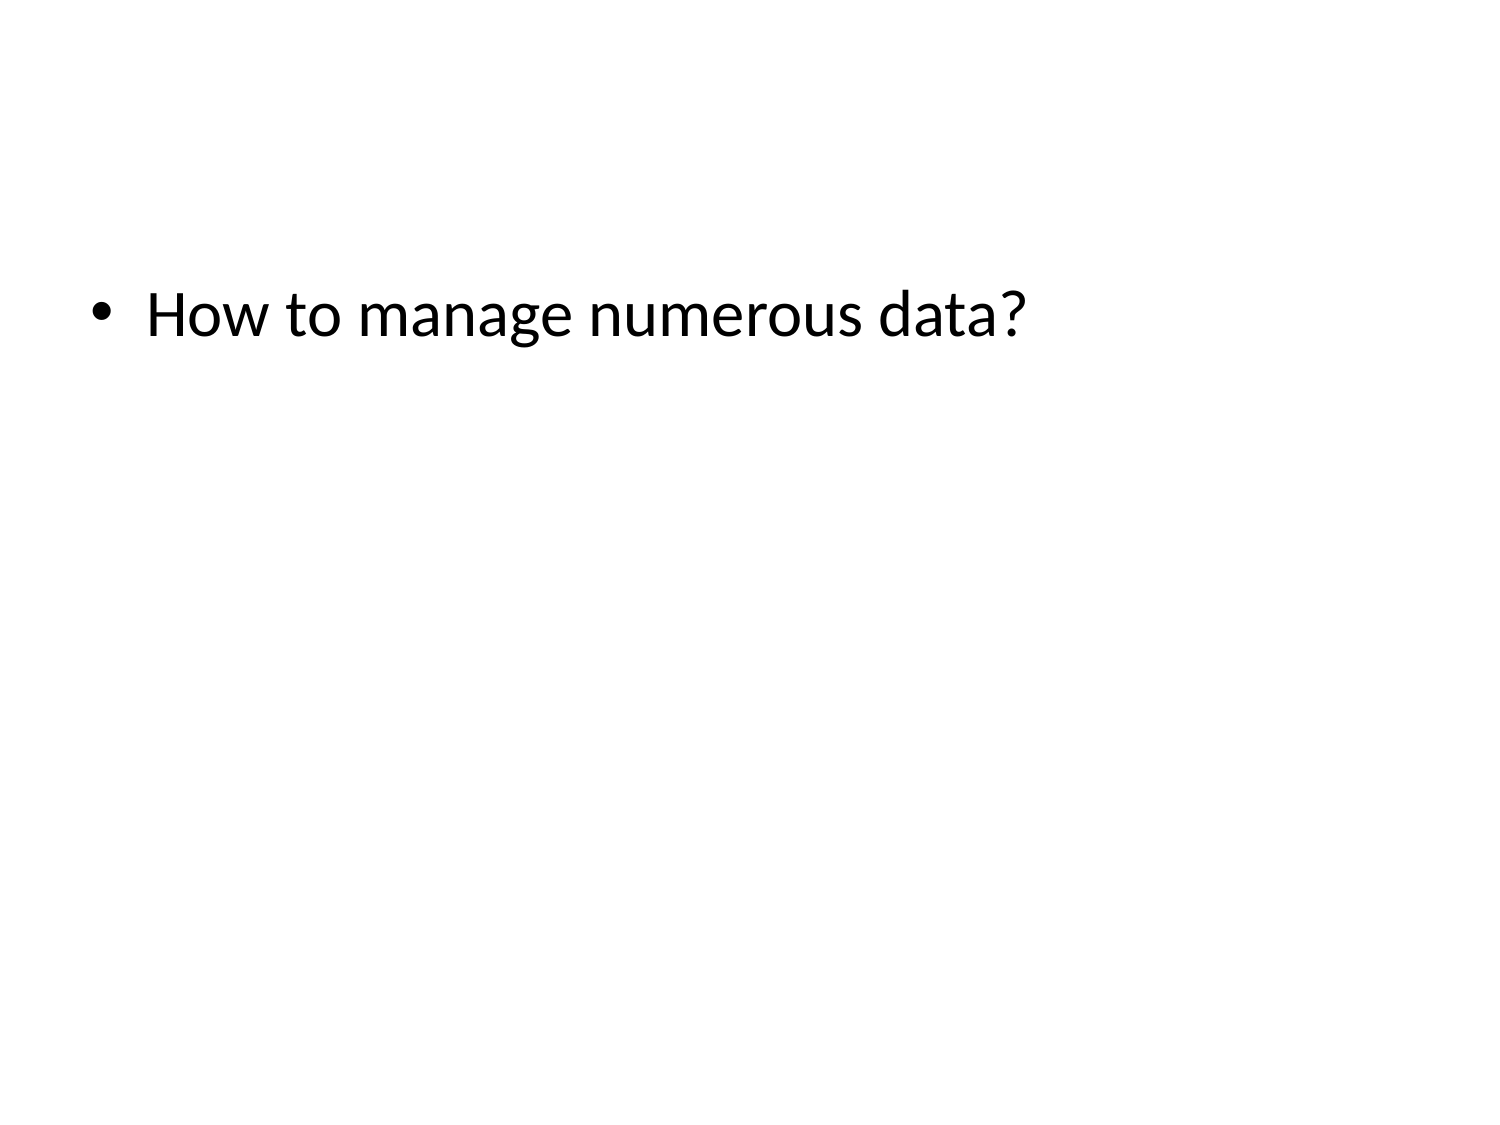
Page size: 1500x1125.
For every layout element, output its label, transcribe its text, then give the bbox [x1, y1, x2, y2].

list How to manage numerous data? [75, 262, 1425, 1005]
